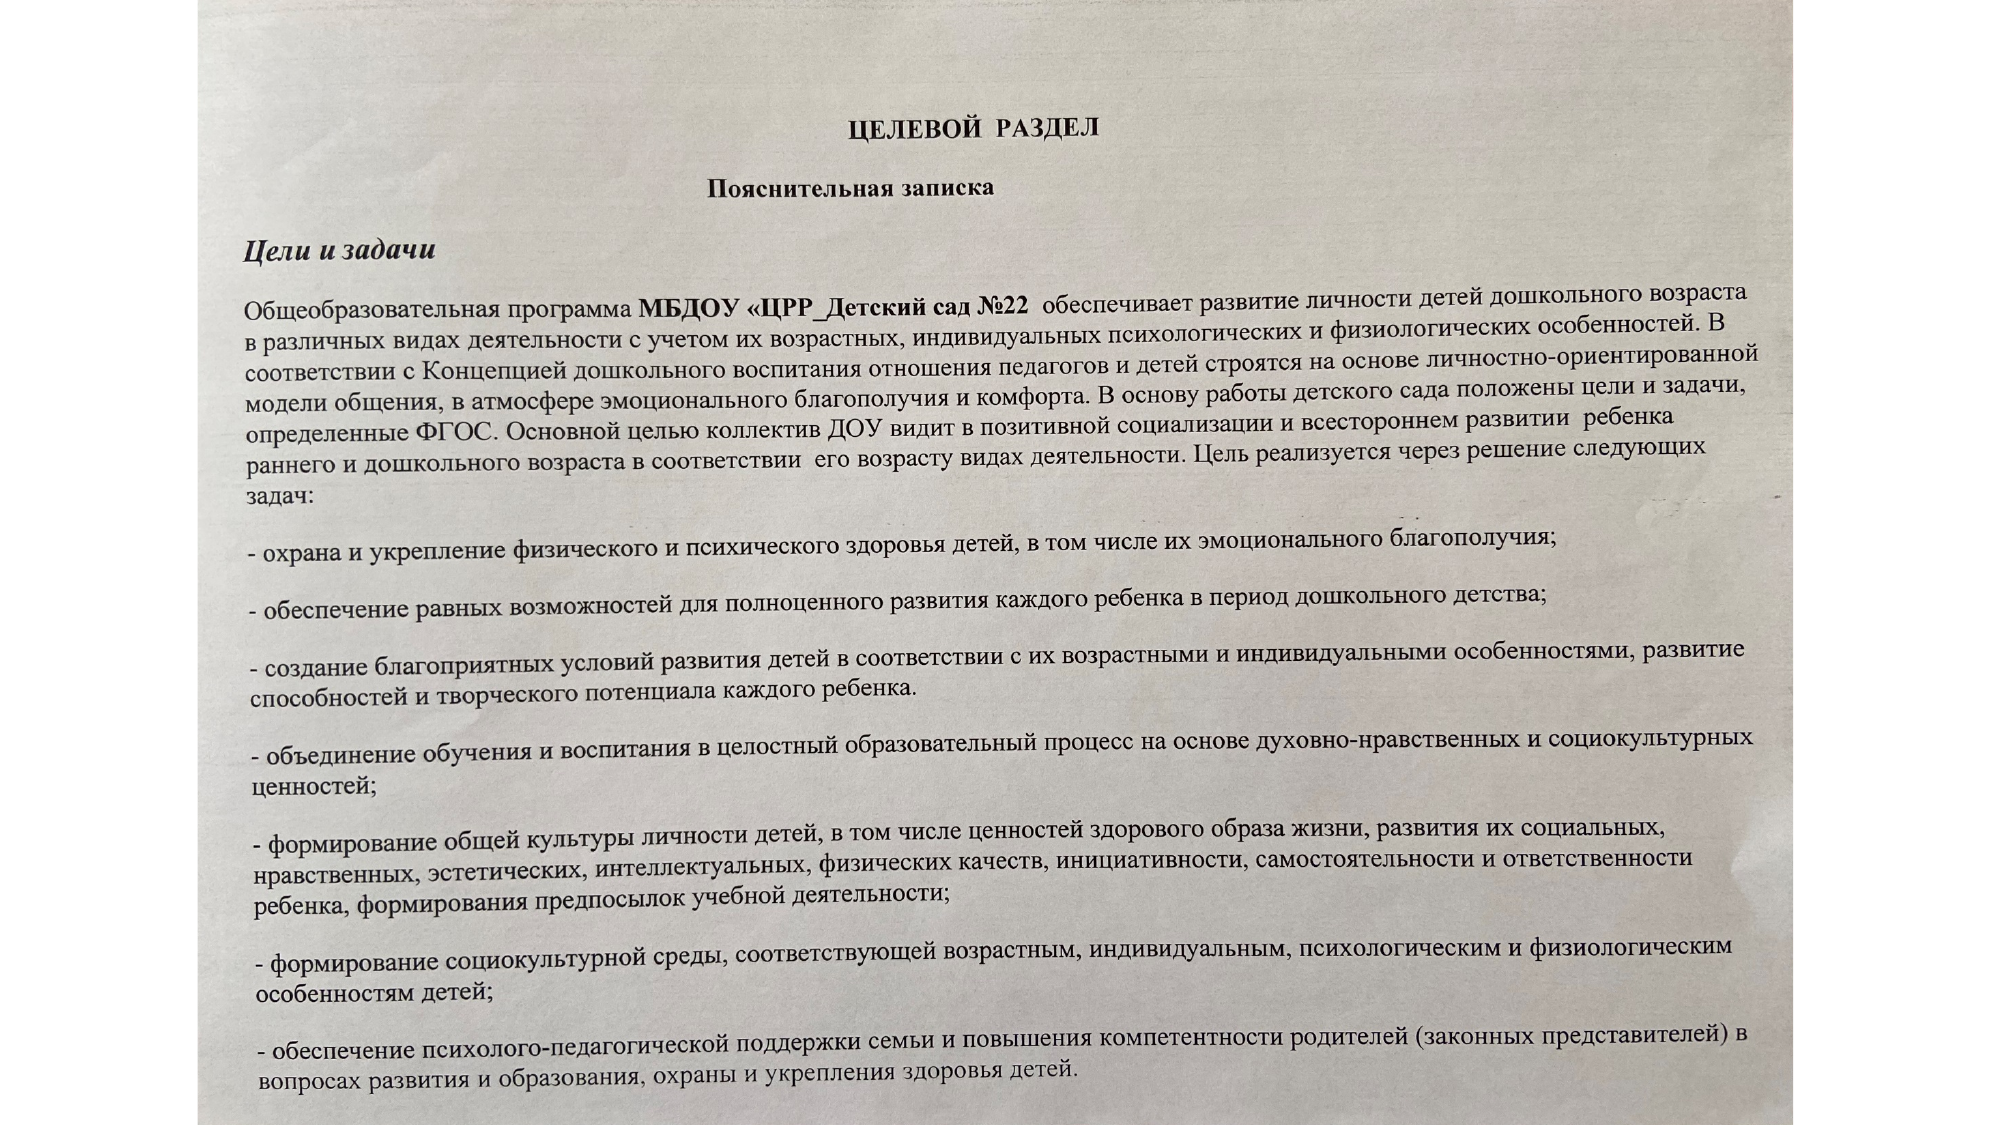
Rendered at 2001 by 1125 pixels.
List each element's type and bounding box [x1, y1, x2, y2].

picture [197, 0, 1794, 1125]
